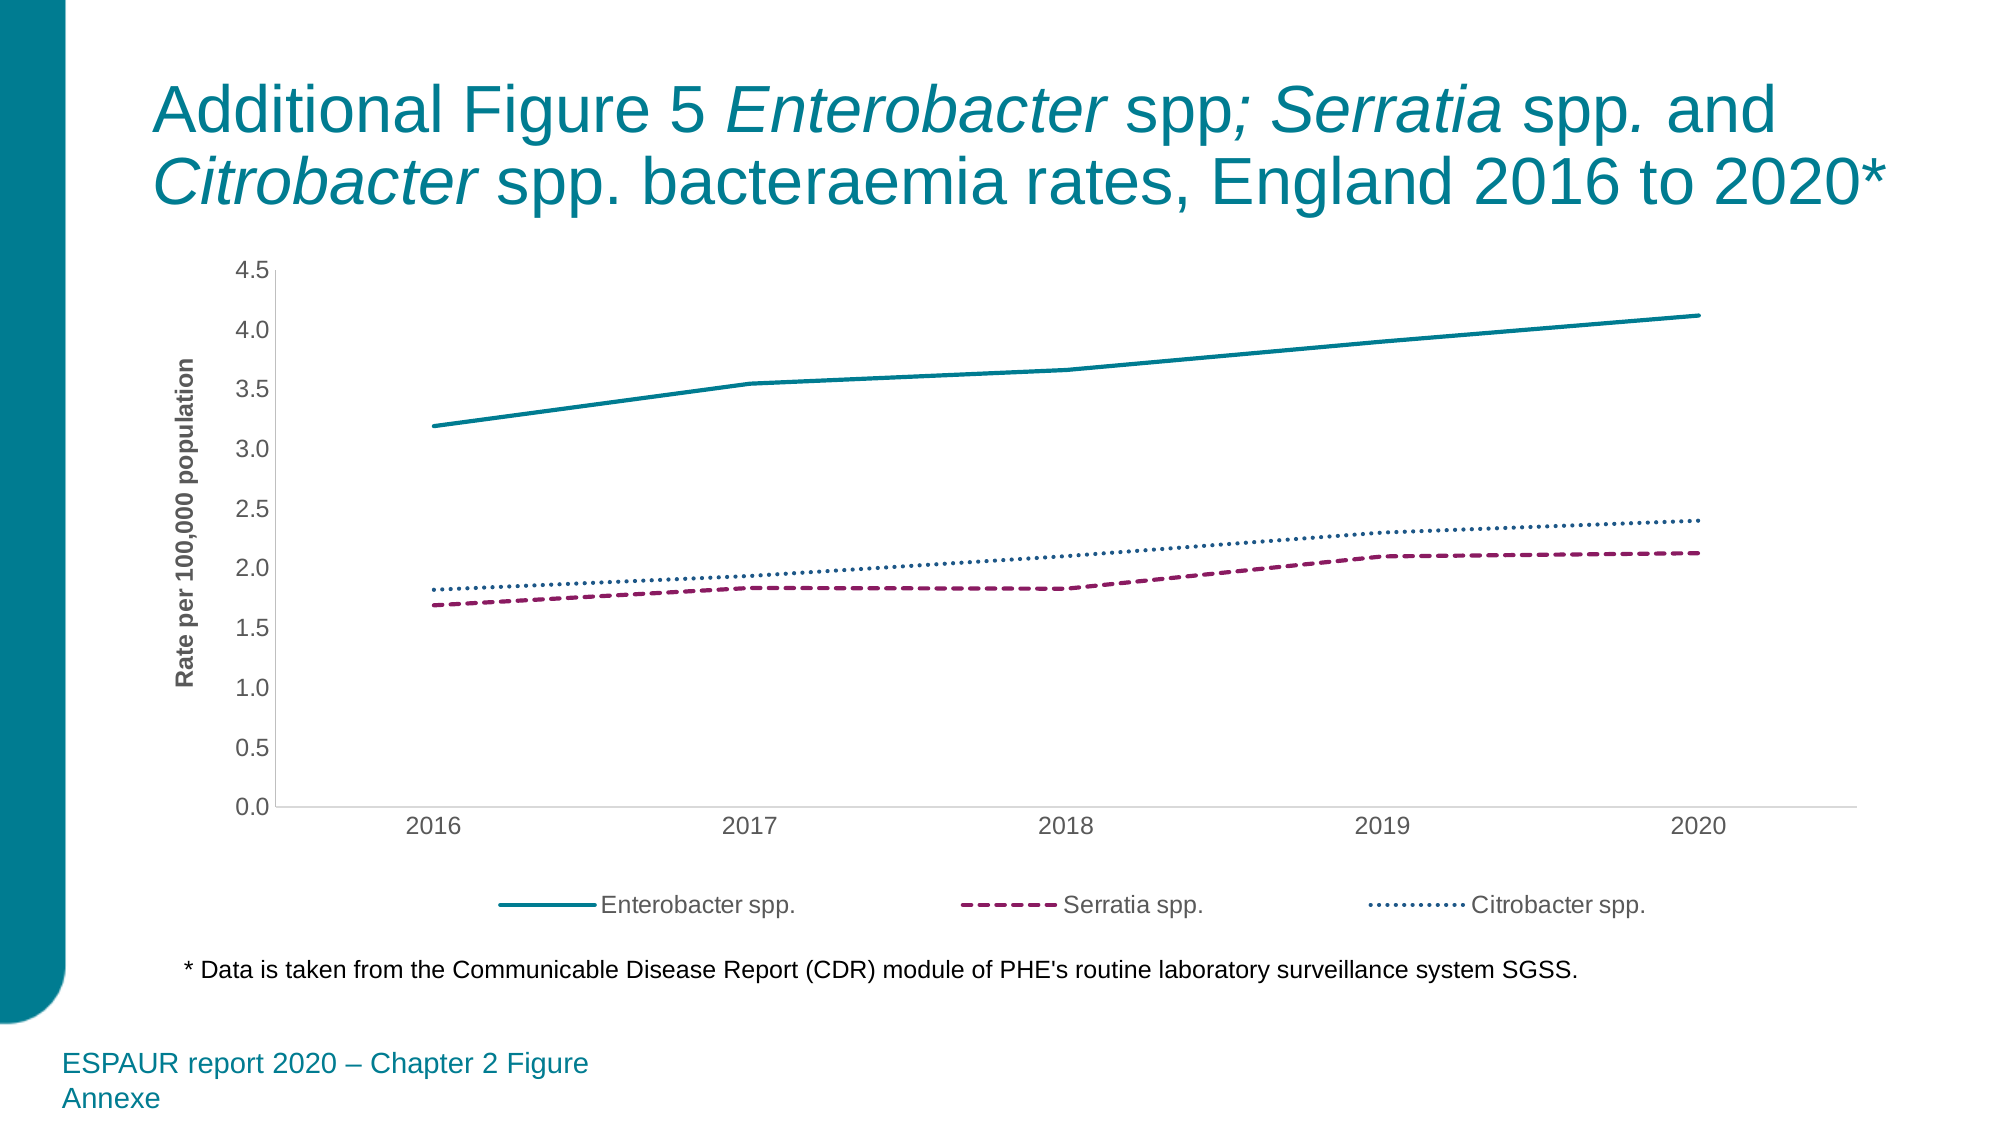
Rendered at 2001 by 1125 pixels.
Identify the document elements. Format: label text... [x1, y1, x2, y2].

text_box * Data is taken from the Communicable Disease Report (CDR) module of PHE's routine laboratory surveillance system SGSS. [169, 946, 1619, 991]
footer ESPAUR report 2020 – Chapter 2 Figure Annexe [46, 1049, 708, 1110]
chart [137, 232, 1866, 946]
title Additional Figure 5 Enterobacter spp; Serratia spp. and Citrobacter spp. bacteraemia rates, England 2016 to 2020* [137, 67, 1955, 174]
